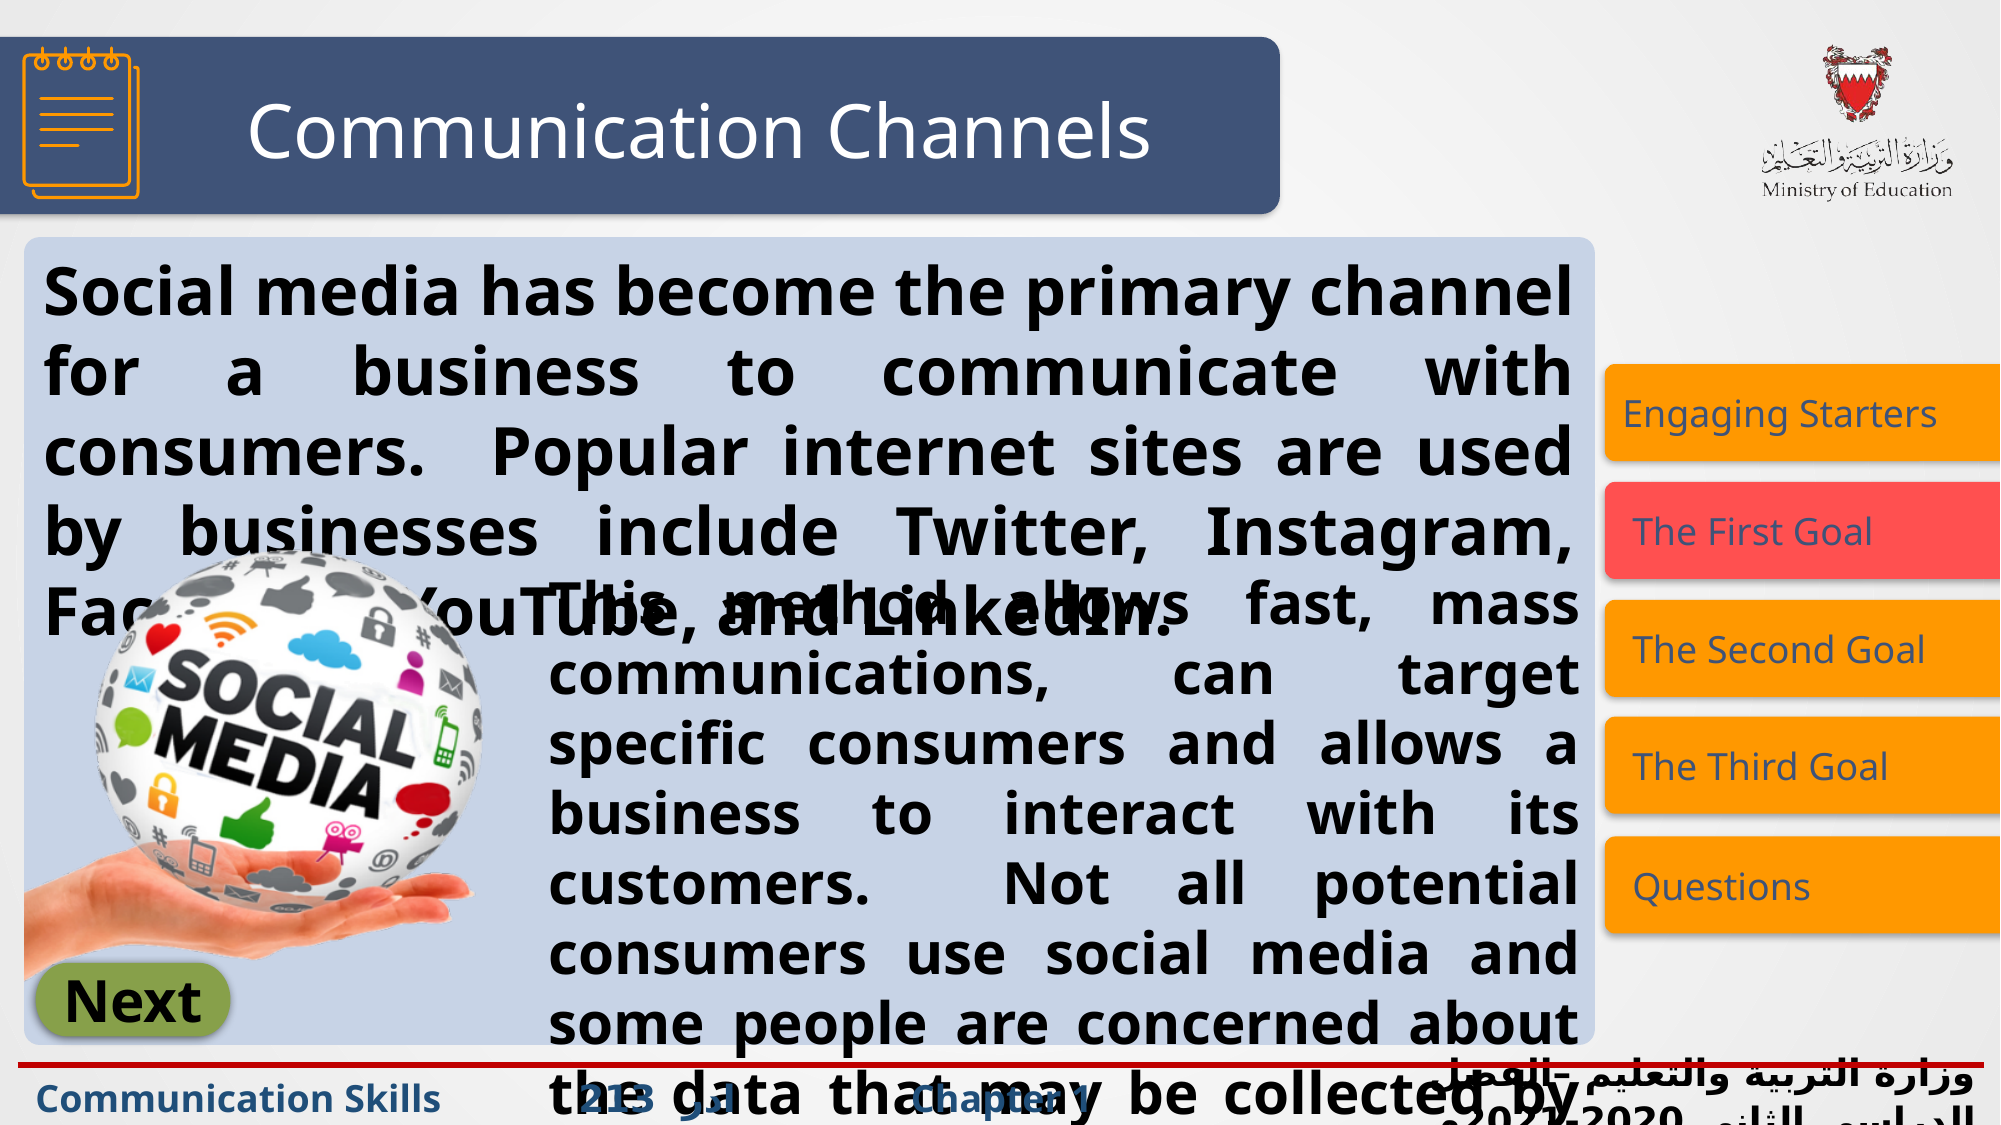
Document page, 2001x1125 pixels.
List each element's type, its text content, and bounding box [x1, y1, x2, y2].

text_box Next [35, 998, 231, 1037]
text_box This method allows fast, mass communications, can target specific consumers and allows a business to interact with its customers. Not all potential consumers use social media and some people are concerned about the data that may be collected by the businesses who communicate in this way. [533, 558, 1595, 1062]
title Communication Channels [161, 71, 1257, 198]
text_box [0, 35, 1281, 216]
text_box Engaging Starters [1603, 362, 2000, 463]
picture [24, 530, 534, 998]
text_box Communication Skills ادر 213 Chapter 1 Lesson 1.2: Communication Channels [20, 1068, 1285, 1125]
text_box The Third Goal [1603, 715, 2000, 815]
picture [1724, 21, 1995, 230]
text_box The Second Goal [1603, 598, 2000, 698]
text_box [24, 47, 139, 198]
text_box Questions [1603, 835, 2000, 935]
text_box The First Goal [1603, 480, 2000, 580]
text_box وزارة التربية والتعليم –الفصل الدراسي الثاني 2020-2021م [1285, 1063, 1991, 1125]
text_box Social media has become the primary channel for a business to communicate with consumers. Popular internet sites are used by businesses include Twitter, Instagram, Facebook, YouTube, and LinkedIn. [23, 236, 1596, 1047]
